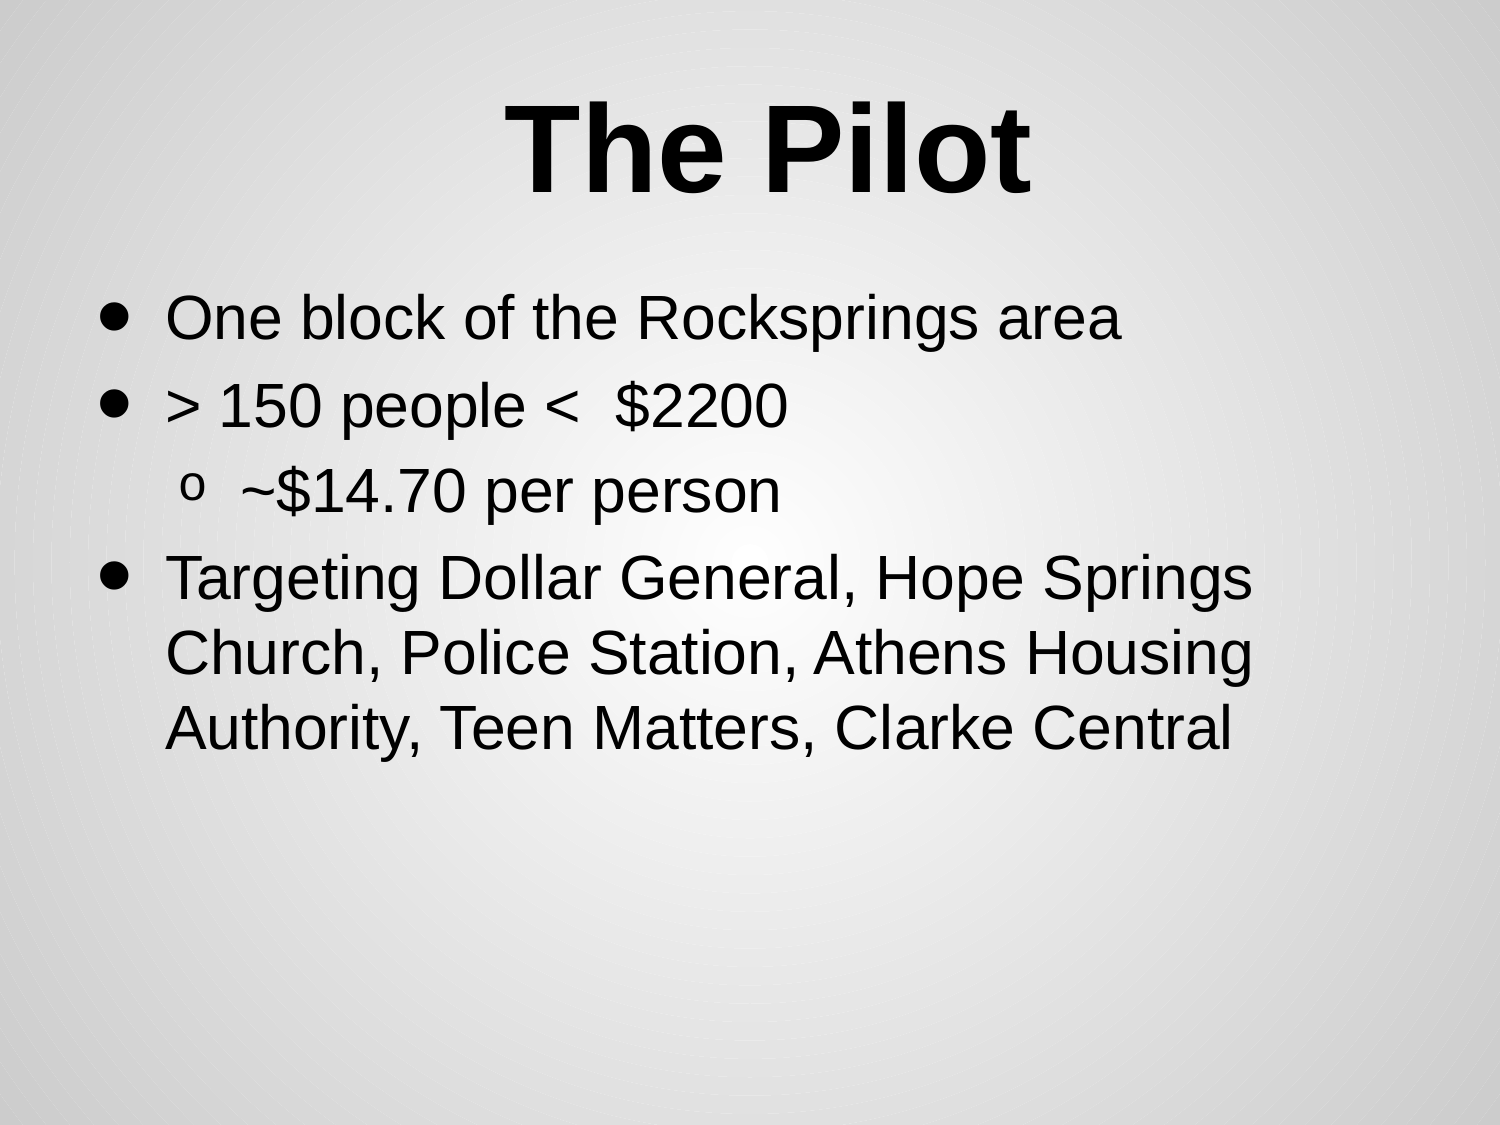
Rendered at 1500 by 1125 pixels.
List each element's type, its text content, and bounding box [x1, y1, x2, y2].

list One block of the Rocksprings area > 150 people < $2200 ~$14.70 per person Targeting Dollar General, Hope Springs Church, Police Station, Athens Housing Authority, Teen Matters, Clarke Central [75, 262, 1425, 1078]
title The Pilot [75, 45, 1425, 233]
